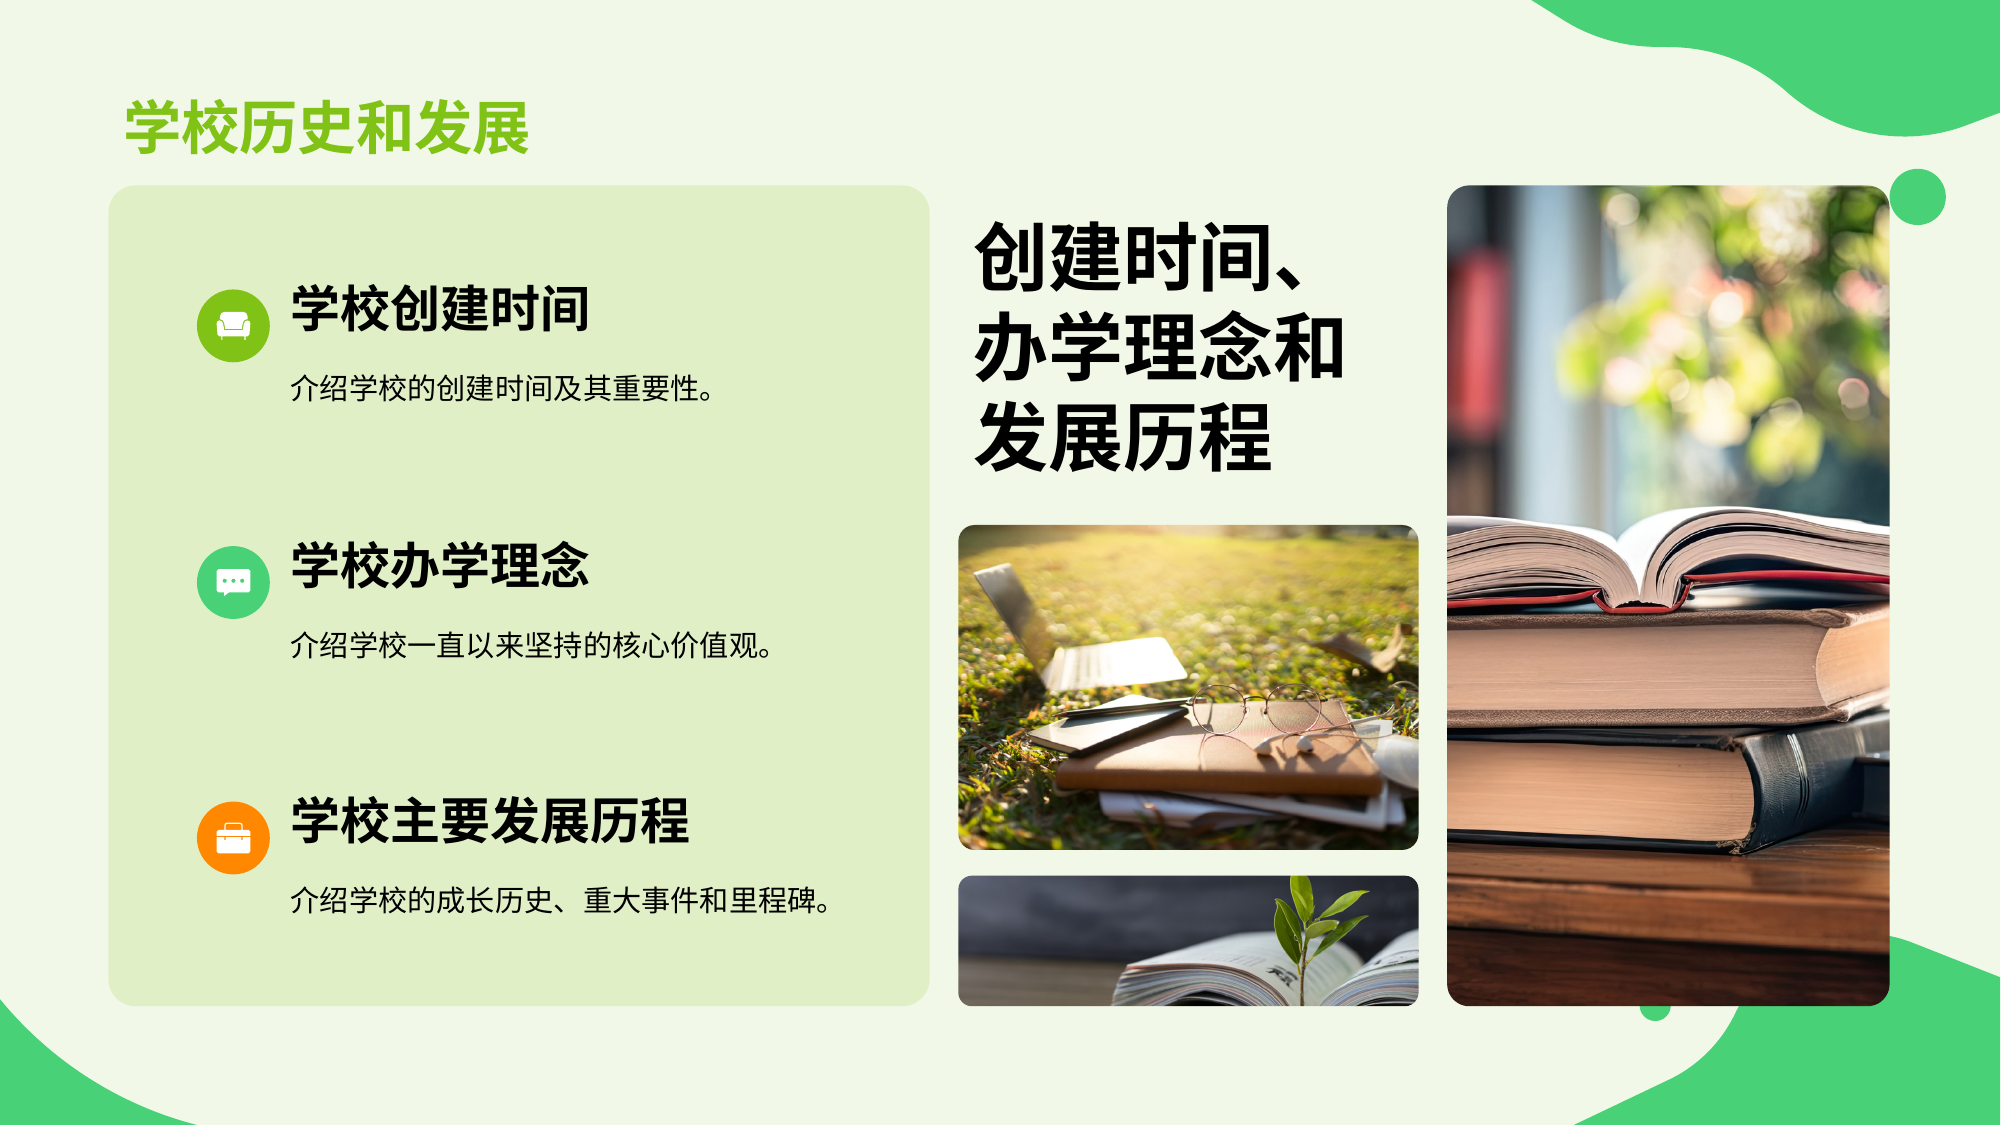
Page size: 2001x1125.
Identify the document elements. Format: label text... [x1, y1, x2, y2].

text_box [108, 185, 1890, 1007]
title 学校历史和发展 [108, 0, 1890, 169]
